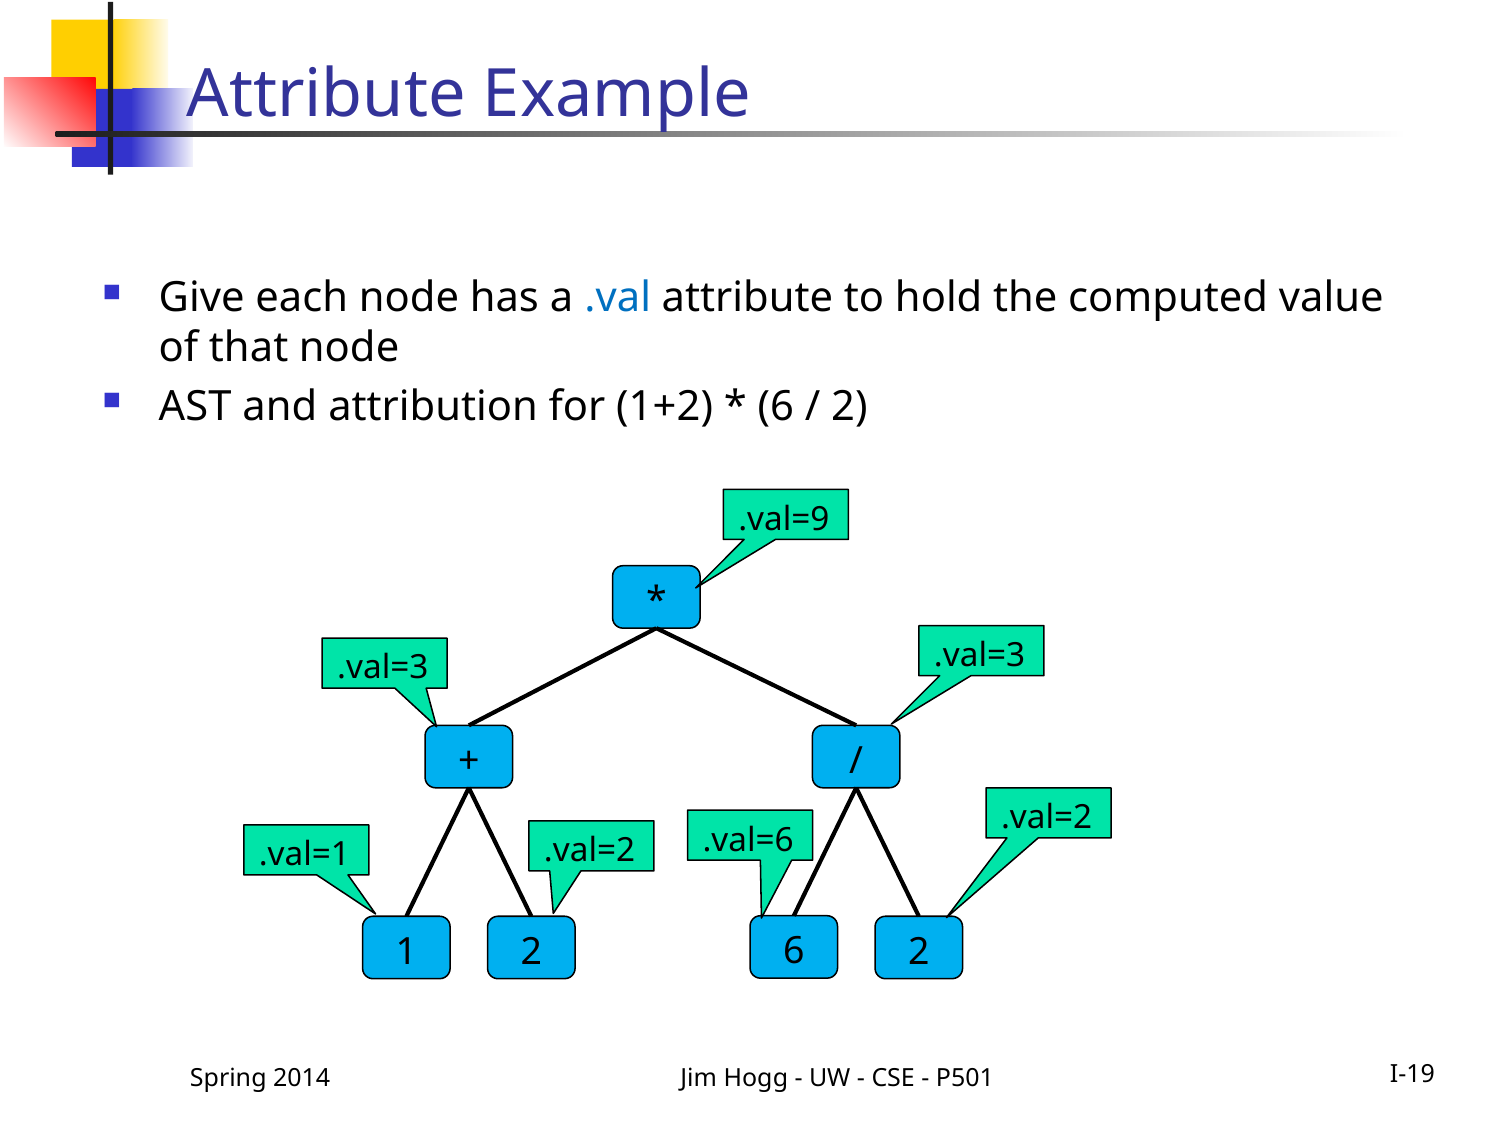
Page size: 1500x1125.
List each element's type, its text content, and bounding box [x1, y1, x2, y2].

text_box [468, 787, 532, 917]
text_box .val=3 [322, 638, 448, 727]
slide_number Spring 2014 [174, 1023, 488, 1100]
text_box .val=1 [243, 824, 376, 914]
text_box + [425, 725, 513, 786]
text_box / [812, 725, 900, 786]
text_box 6 [750, 915, 838, 979]
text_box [406, 787, 467, 917]
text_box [656, 627, 857, 726]
slide_number I-19 [1137, 1023, 1451, 1100]
text_box 2 [487, 916, 576, 979]
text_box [793, 787, 854, 916]
text_box * [612, 565, 701, 626]
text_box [855, 787, 920, 917]
text_box .val=6 [687, 810, 788, 919]
text_box .val=2 [946, 787, 1112, 918]
text_box .val=2 [535, 820, 654, 914]
text_box .val=9 [695, 489, 849, 588]
list Give each node has a .val attribute to hold the computed value of that node AST and attribution for (1+2) * (6 / 2) [87, 262, 1438, 444]
footer Jim Hogg - UW - CSE - P501 [599, 1023, 1076, 1100]
text_box 2 [875, 916, 963, 979]
title Attribute Example [171, 35, 1450, 137]
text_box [468, 627, 655, 726]
text_box .val=3 [891, 625, 1044, 725]
text_box 1 [362, 916, 451, 979]
